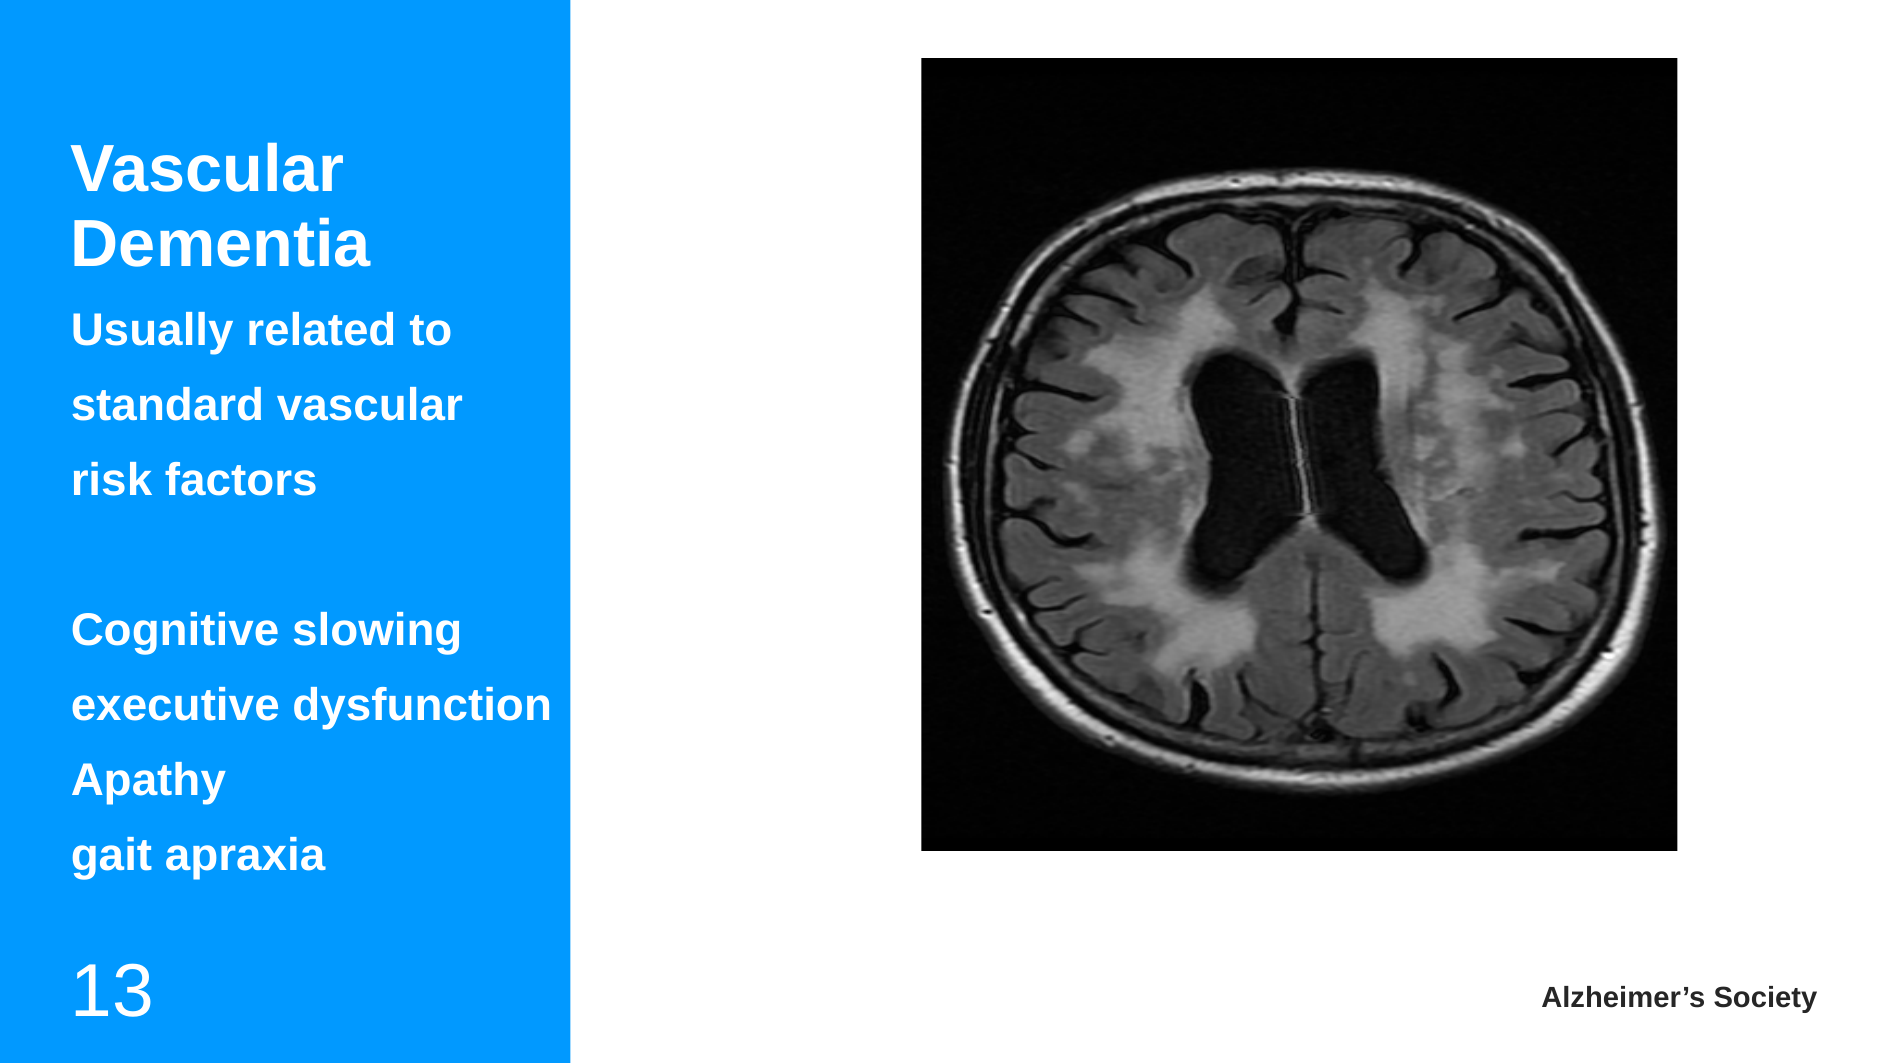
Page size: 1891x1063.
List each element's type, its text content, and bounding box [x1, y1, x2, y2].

slide_number 13 [70, 956, 302, 1036]
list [921, 58, 1678, 851]
title Vascular Dementia Usually related to standard vascular risk factors Cognitive slowing executive dysfunction Apathy gait apraxia [70, 129, 556, 922]
